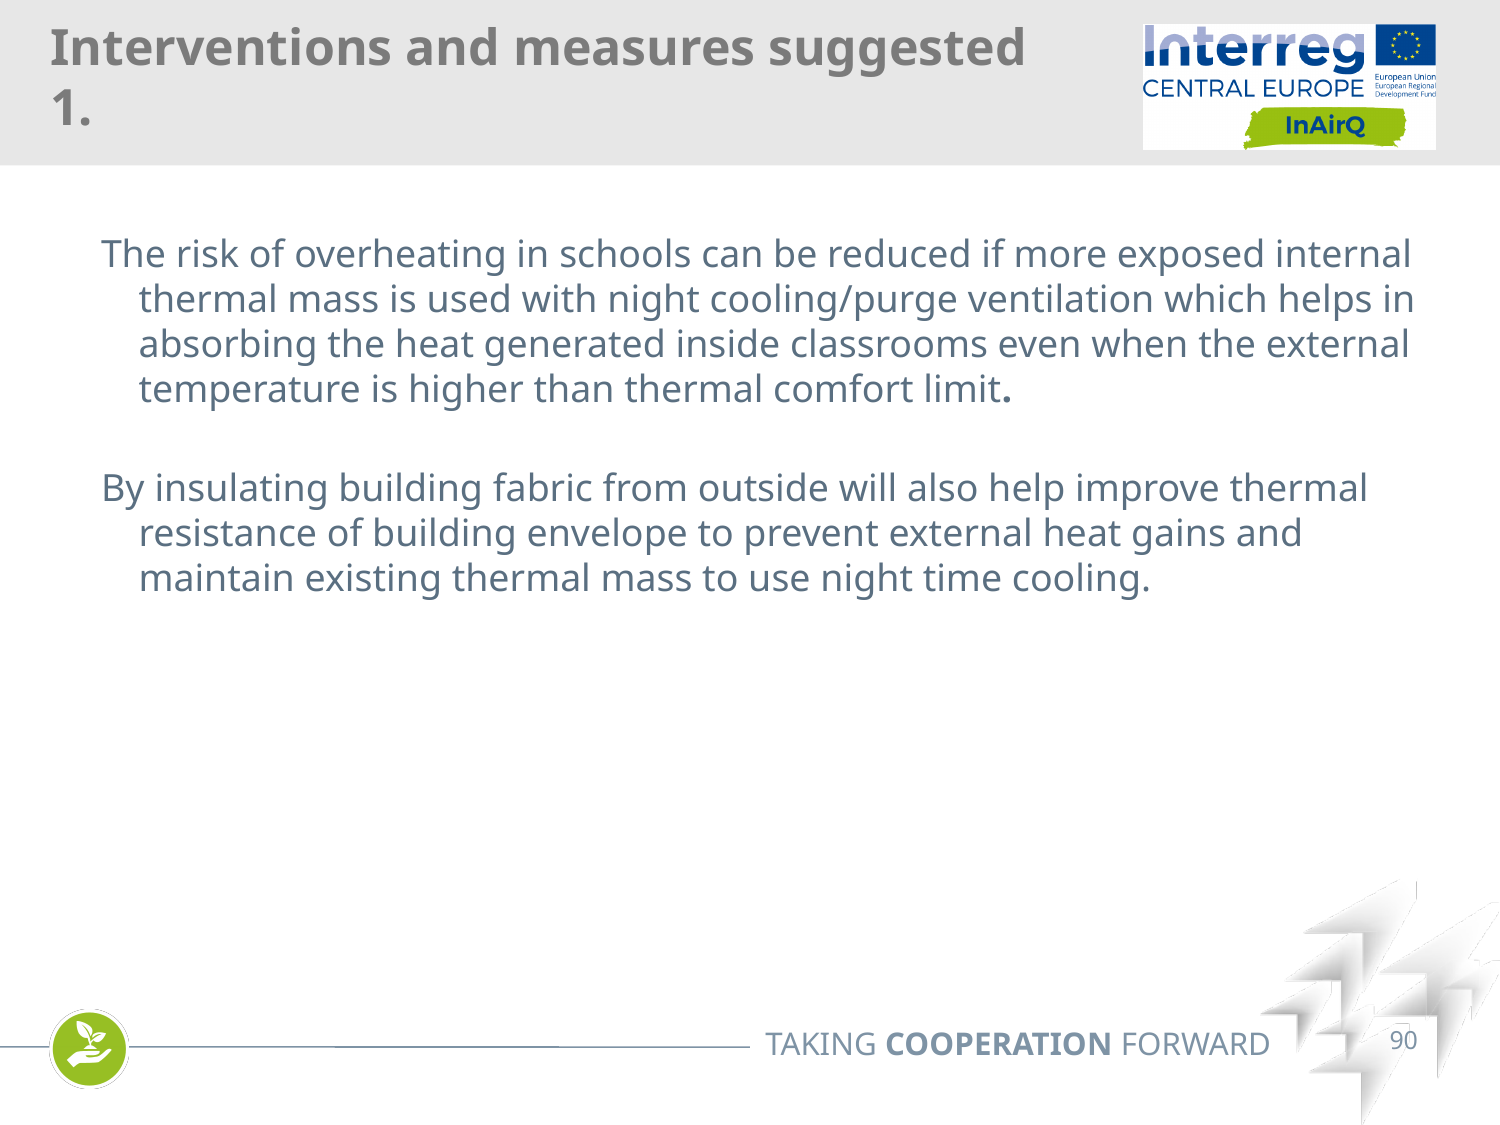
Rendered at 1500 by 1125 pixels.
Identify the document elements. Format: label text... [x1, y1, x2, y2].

text_box Interventions and measures suggested 1. [0, 18, 1084, 132]
picture [1260, 878, 1500, 1125]
picture [49, 1009, 129, 1089]
picture [1143, 24, 1436, 150]
text_box The risk of overheating in schools can be reduced if more exposed internal thermal mass is used with night cooling/purge ventilation which helps in absorbing the heat generated inside classrooms even when the external temperature is higher than thermal comfort limit. By insulating building fabric from outside will also help improve thermal resistance of building envelope to prevent external heat gains and maintain existing thermal mass to use night time cooling. [48, 214, 1454, 899]
